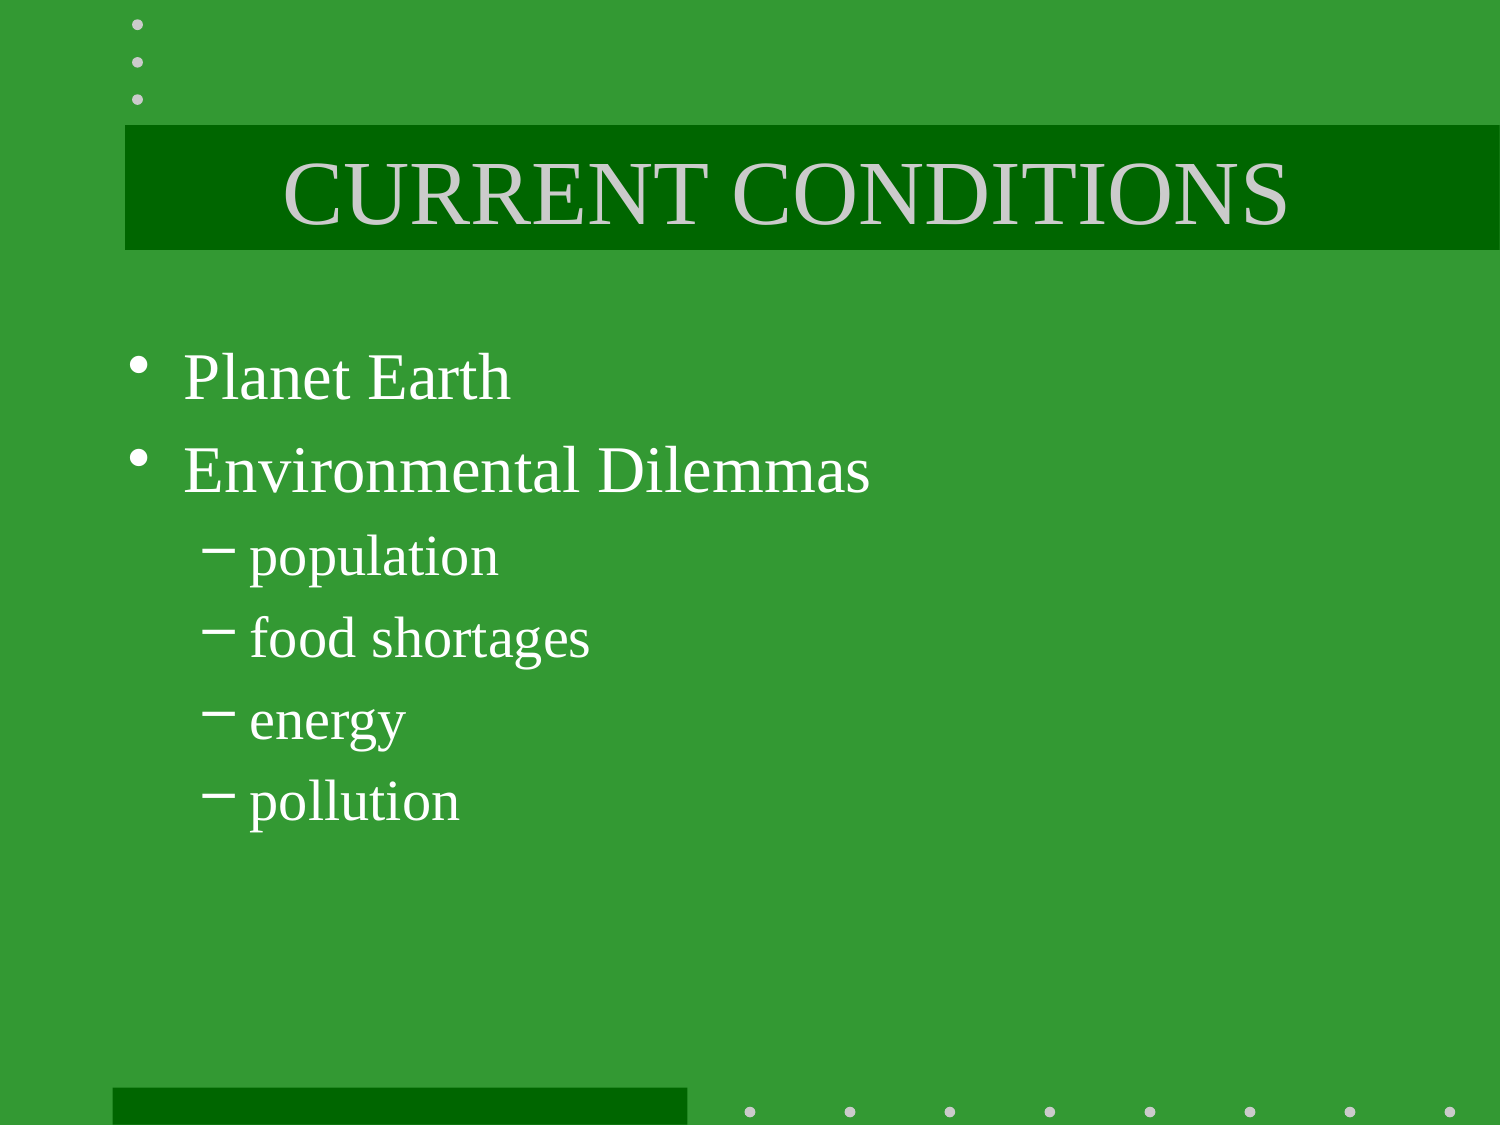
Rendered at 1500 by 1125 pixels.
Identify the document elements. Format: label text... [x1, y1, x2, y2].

title CURRENT CONDITIONS [112, 62, 1463, 313]
list Planet Earth Environmental Dilemmas population food shortages energy pollution [112, 324, 1388, 1001]
